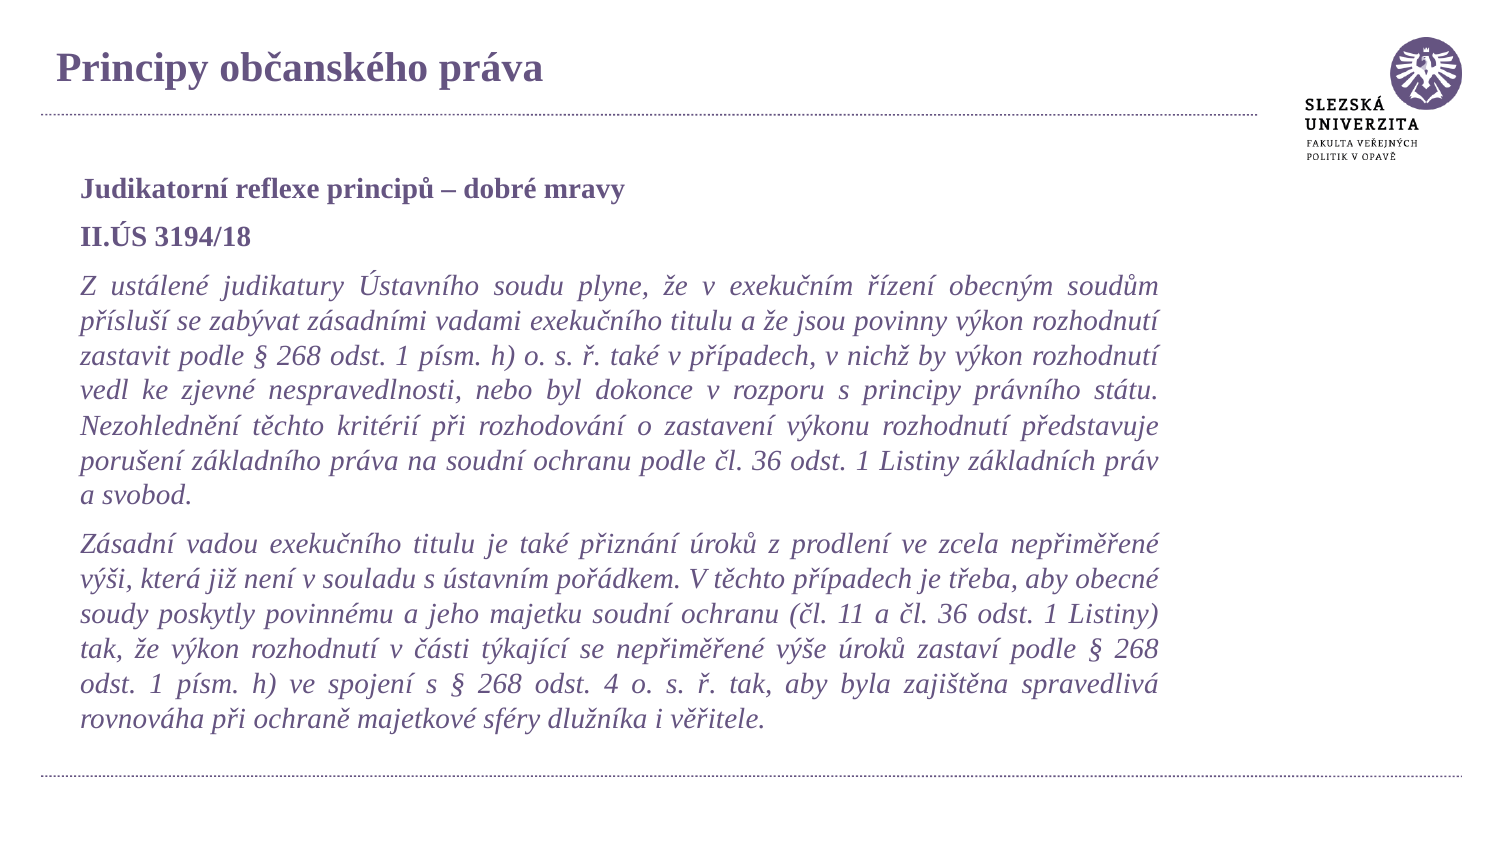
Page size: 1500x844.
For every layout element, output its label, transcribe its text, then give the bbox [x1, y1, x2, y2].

picture [1305, 37, 1462, 160]
text_box Judikatorní reflexe principů – dobré mravy II.ÚS 3194/18 Z ustálené judikatury Ústavního soudu plyne, že v exekučním řízení obecným soudům přísluší se zabývat zásadními vadami exekučního titulu a že jsou povinny výkon rozhodnutí zastavit podle § 268 odst. 1 písm. h) o. s. ř. také v případech, v nichž by výkon rozhodnutí vedl ke zjevné nespravedlnosti, nebo byl dokonce v rozporu s principy právního státu. Nezohlednění těchto kritérií při rozhodování o zastavení výkonu rozhodnutí představuje porušení základního práva na soudní ochranu podle čl. 36 odst. 1 Listiny základních práv a svobod. Zásadní vadou exekučního titulu je také přiznání úroků z prodlení ve zcela nepřiměřené výši, která již není v souladu s ústavním pořádkem. V těchto případech je třeba, aby obecné soudy poskytly povinnému a jeho majetku soudní ochranu (čl. 11 a čl. 36 odst. 1 Listiny) tak, že výkon rozhodnutí v části týkající se nepřiměřené výše úroků zastaví podle § 268 odst. 1 písm. h) ve spojení s § 268 odst. 4 o. s. ř. tak, aby byla zajištěna spravedlivá rovnováha při ochraně majetkové sféry dlužníka i věřitele. [64, 161, 1176, 753]
title Principy občanského práva [41, 32, 1095, 116]
